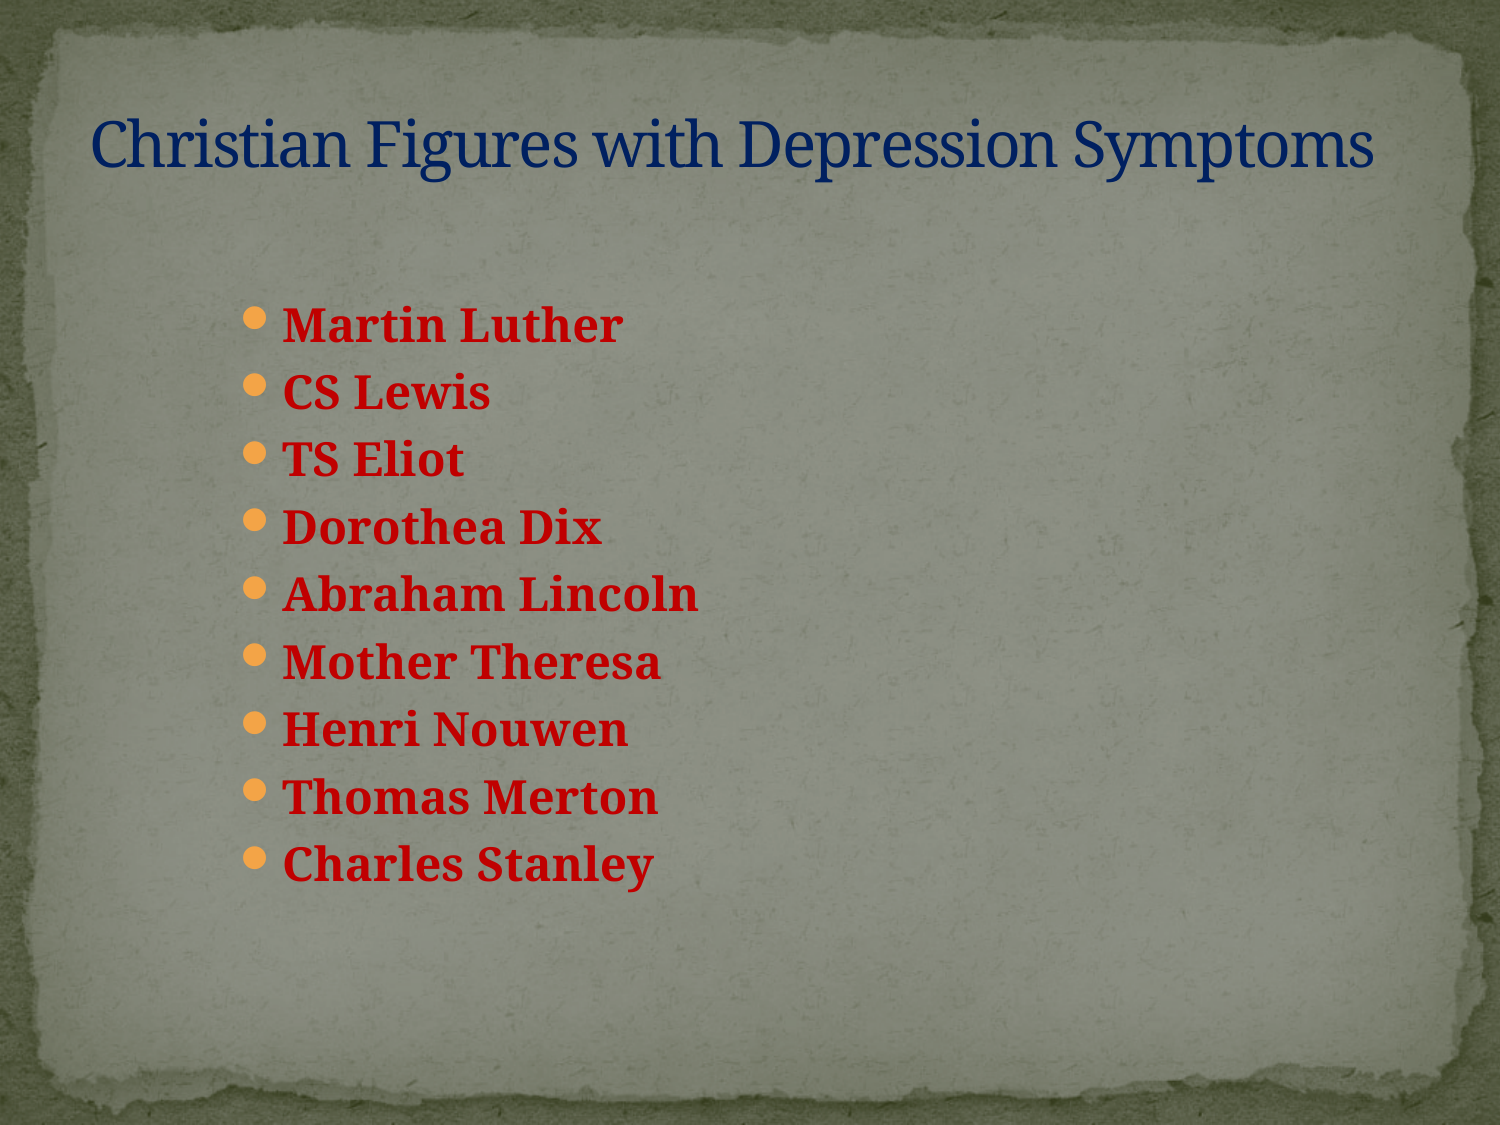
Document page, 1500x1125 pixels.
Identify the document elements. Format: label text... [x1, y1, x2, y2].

title Christian Figures with Depression Symptoms [74, 87, 1425, 188]
list Martin Luther CS Lewis TS Eliot Dorothea Dix Abraham Lincoln Mother Theresa Henri Nouwen Thomas Merton Charles Stanley [225, 287, 1150, 900]
